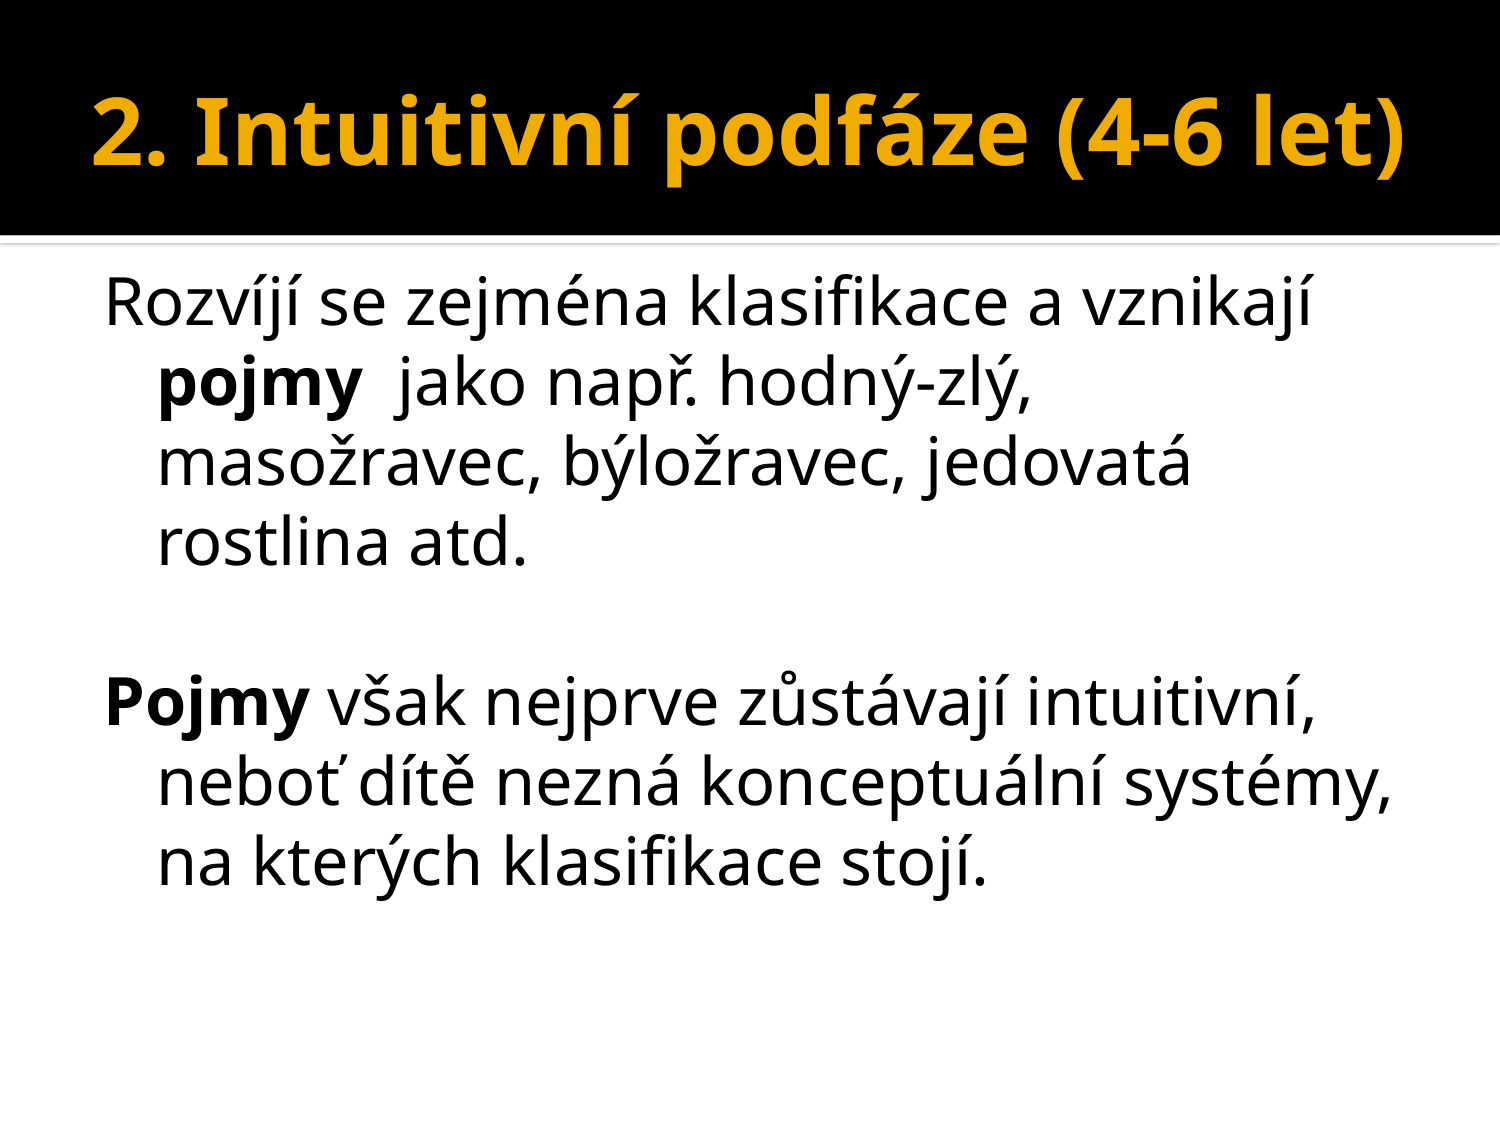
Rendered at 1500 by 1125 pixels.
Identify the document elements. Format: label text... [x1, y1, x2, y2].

list Rozvíjí se zejména klasifikace a vznikají pojmy jako např. hodný-zlý, masožravec, býložravec, jedovatá rostlina atd. Pojmy však nejprve zůstávají intuitivní, neboť dítě nezná konceptuální systémy, na kterých klasifikace stojí. [75, 243, 1425, 1035]
title 2. Intuitivní podfáze (4-6 let) [75, 25, 1425, 231]
